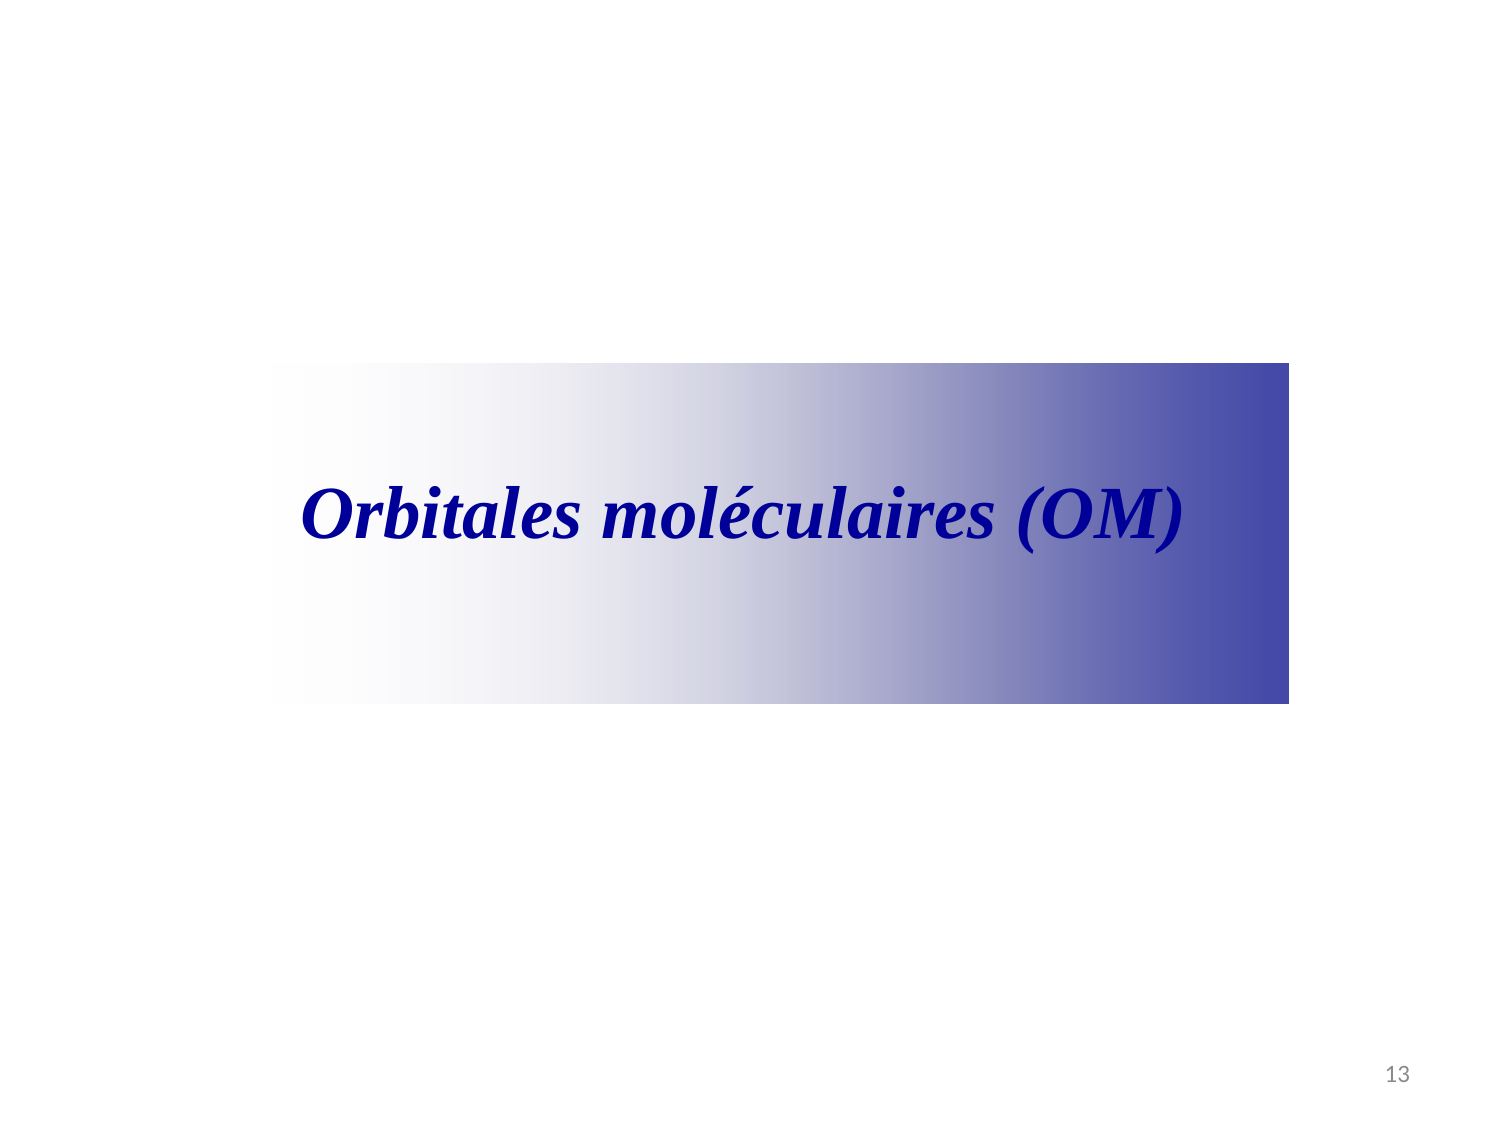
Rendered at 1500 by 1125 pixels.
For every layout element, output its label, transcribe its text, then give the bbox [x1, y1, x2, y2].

picture [269, 363, 1289, 704]
slide_number 13 [1074, 1042, 1425, 1103]
